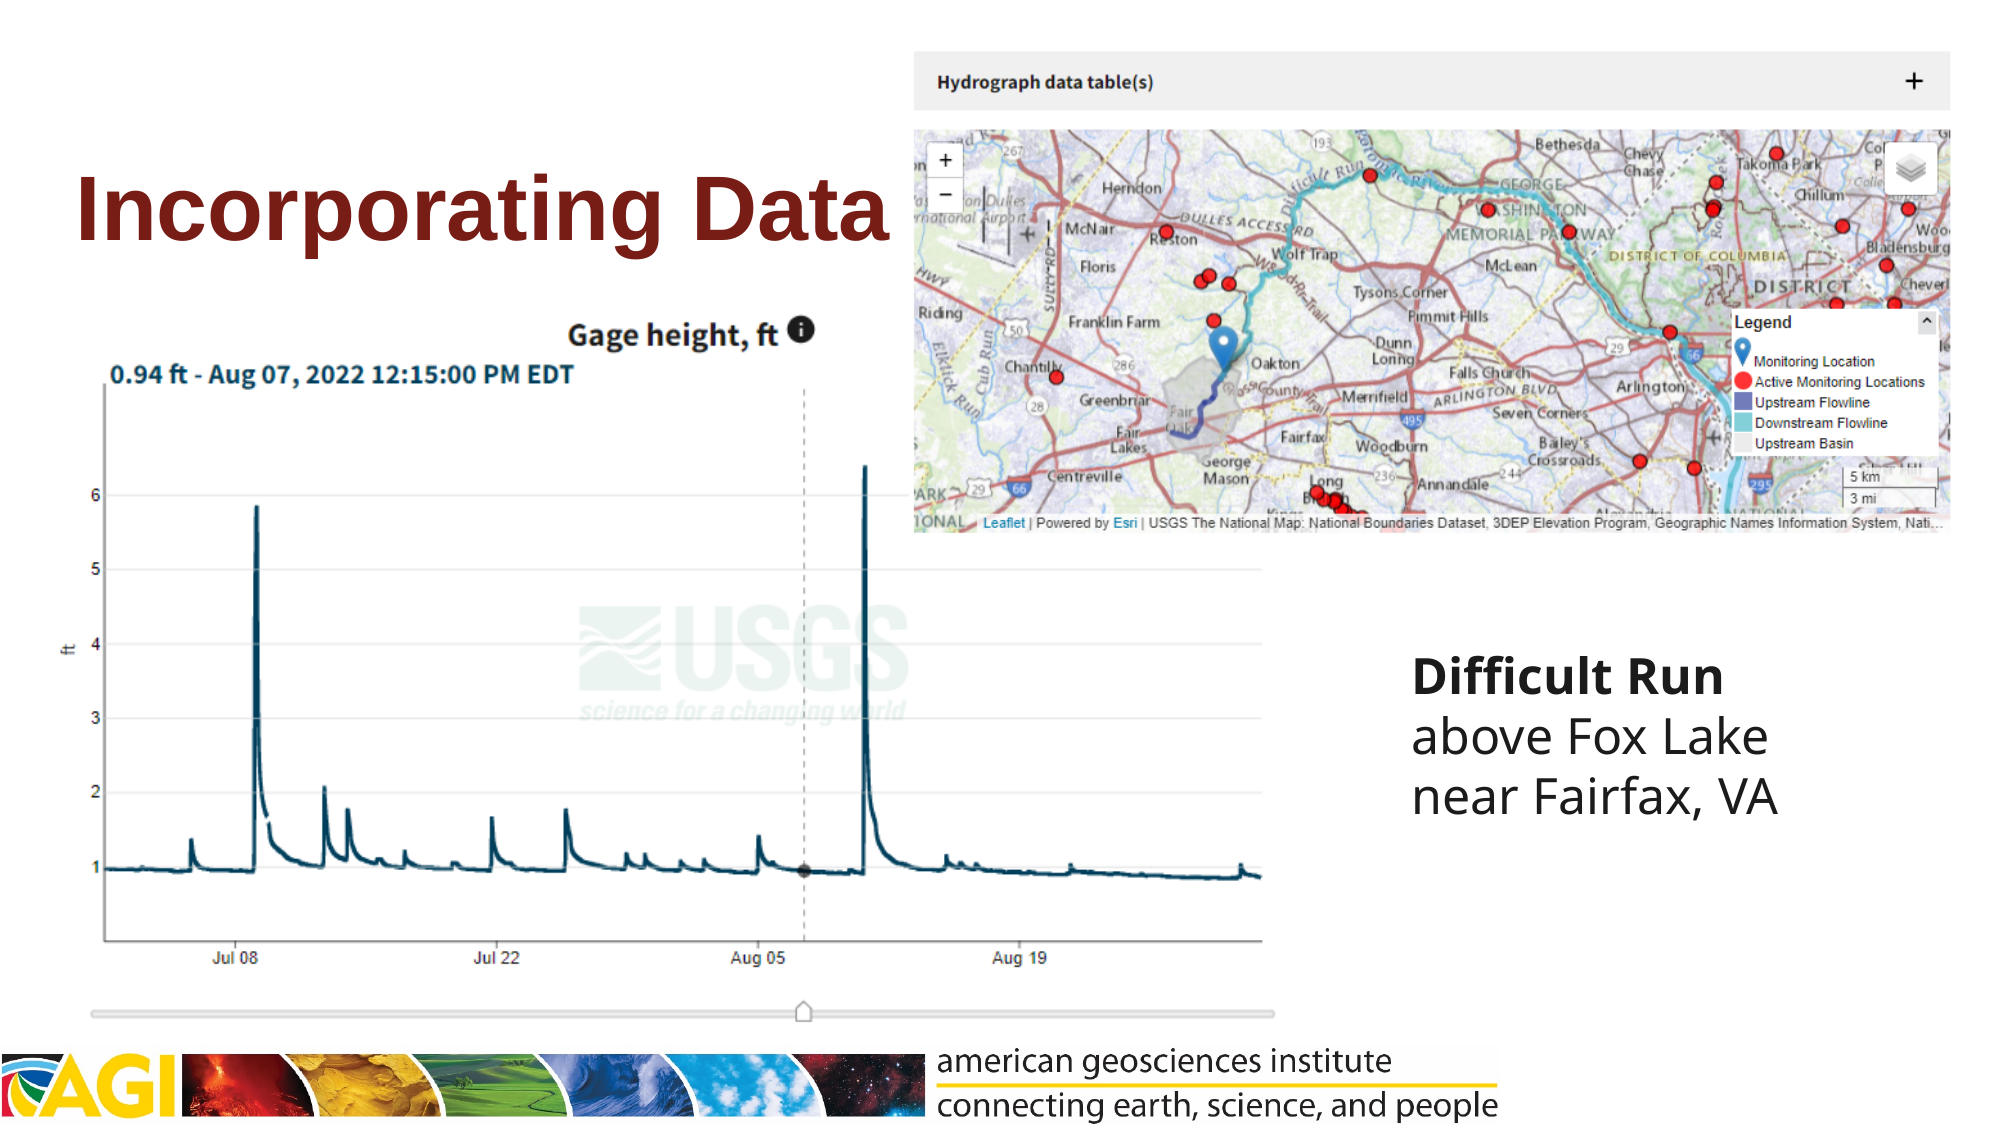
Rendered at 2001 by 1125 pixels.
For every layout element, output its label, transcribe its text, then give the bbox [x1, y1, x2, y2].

picture [52, 299, 1295, 1030]
title Incorporating Data [50, 94, 903, 259]
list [909, 49, 1953, 542]
text_box Difficult Run above Fox Lake near Fairfax, VA [1396, 637, 1847, 833]
picture [0, 1045, 1500, 1125]
